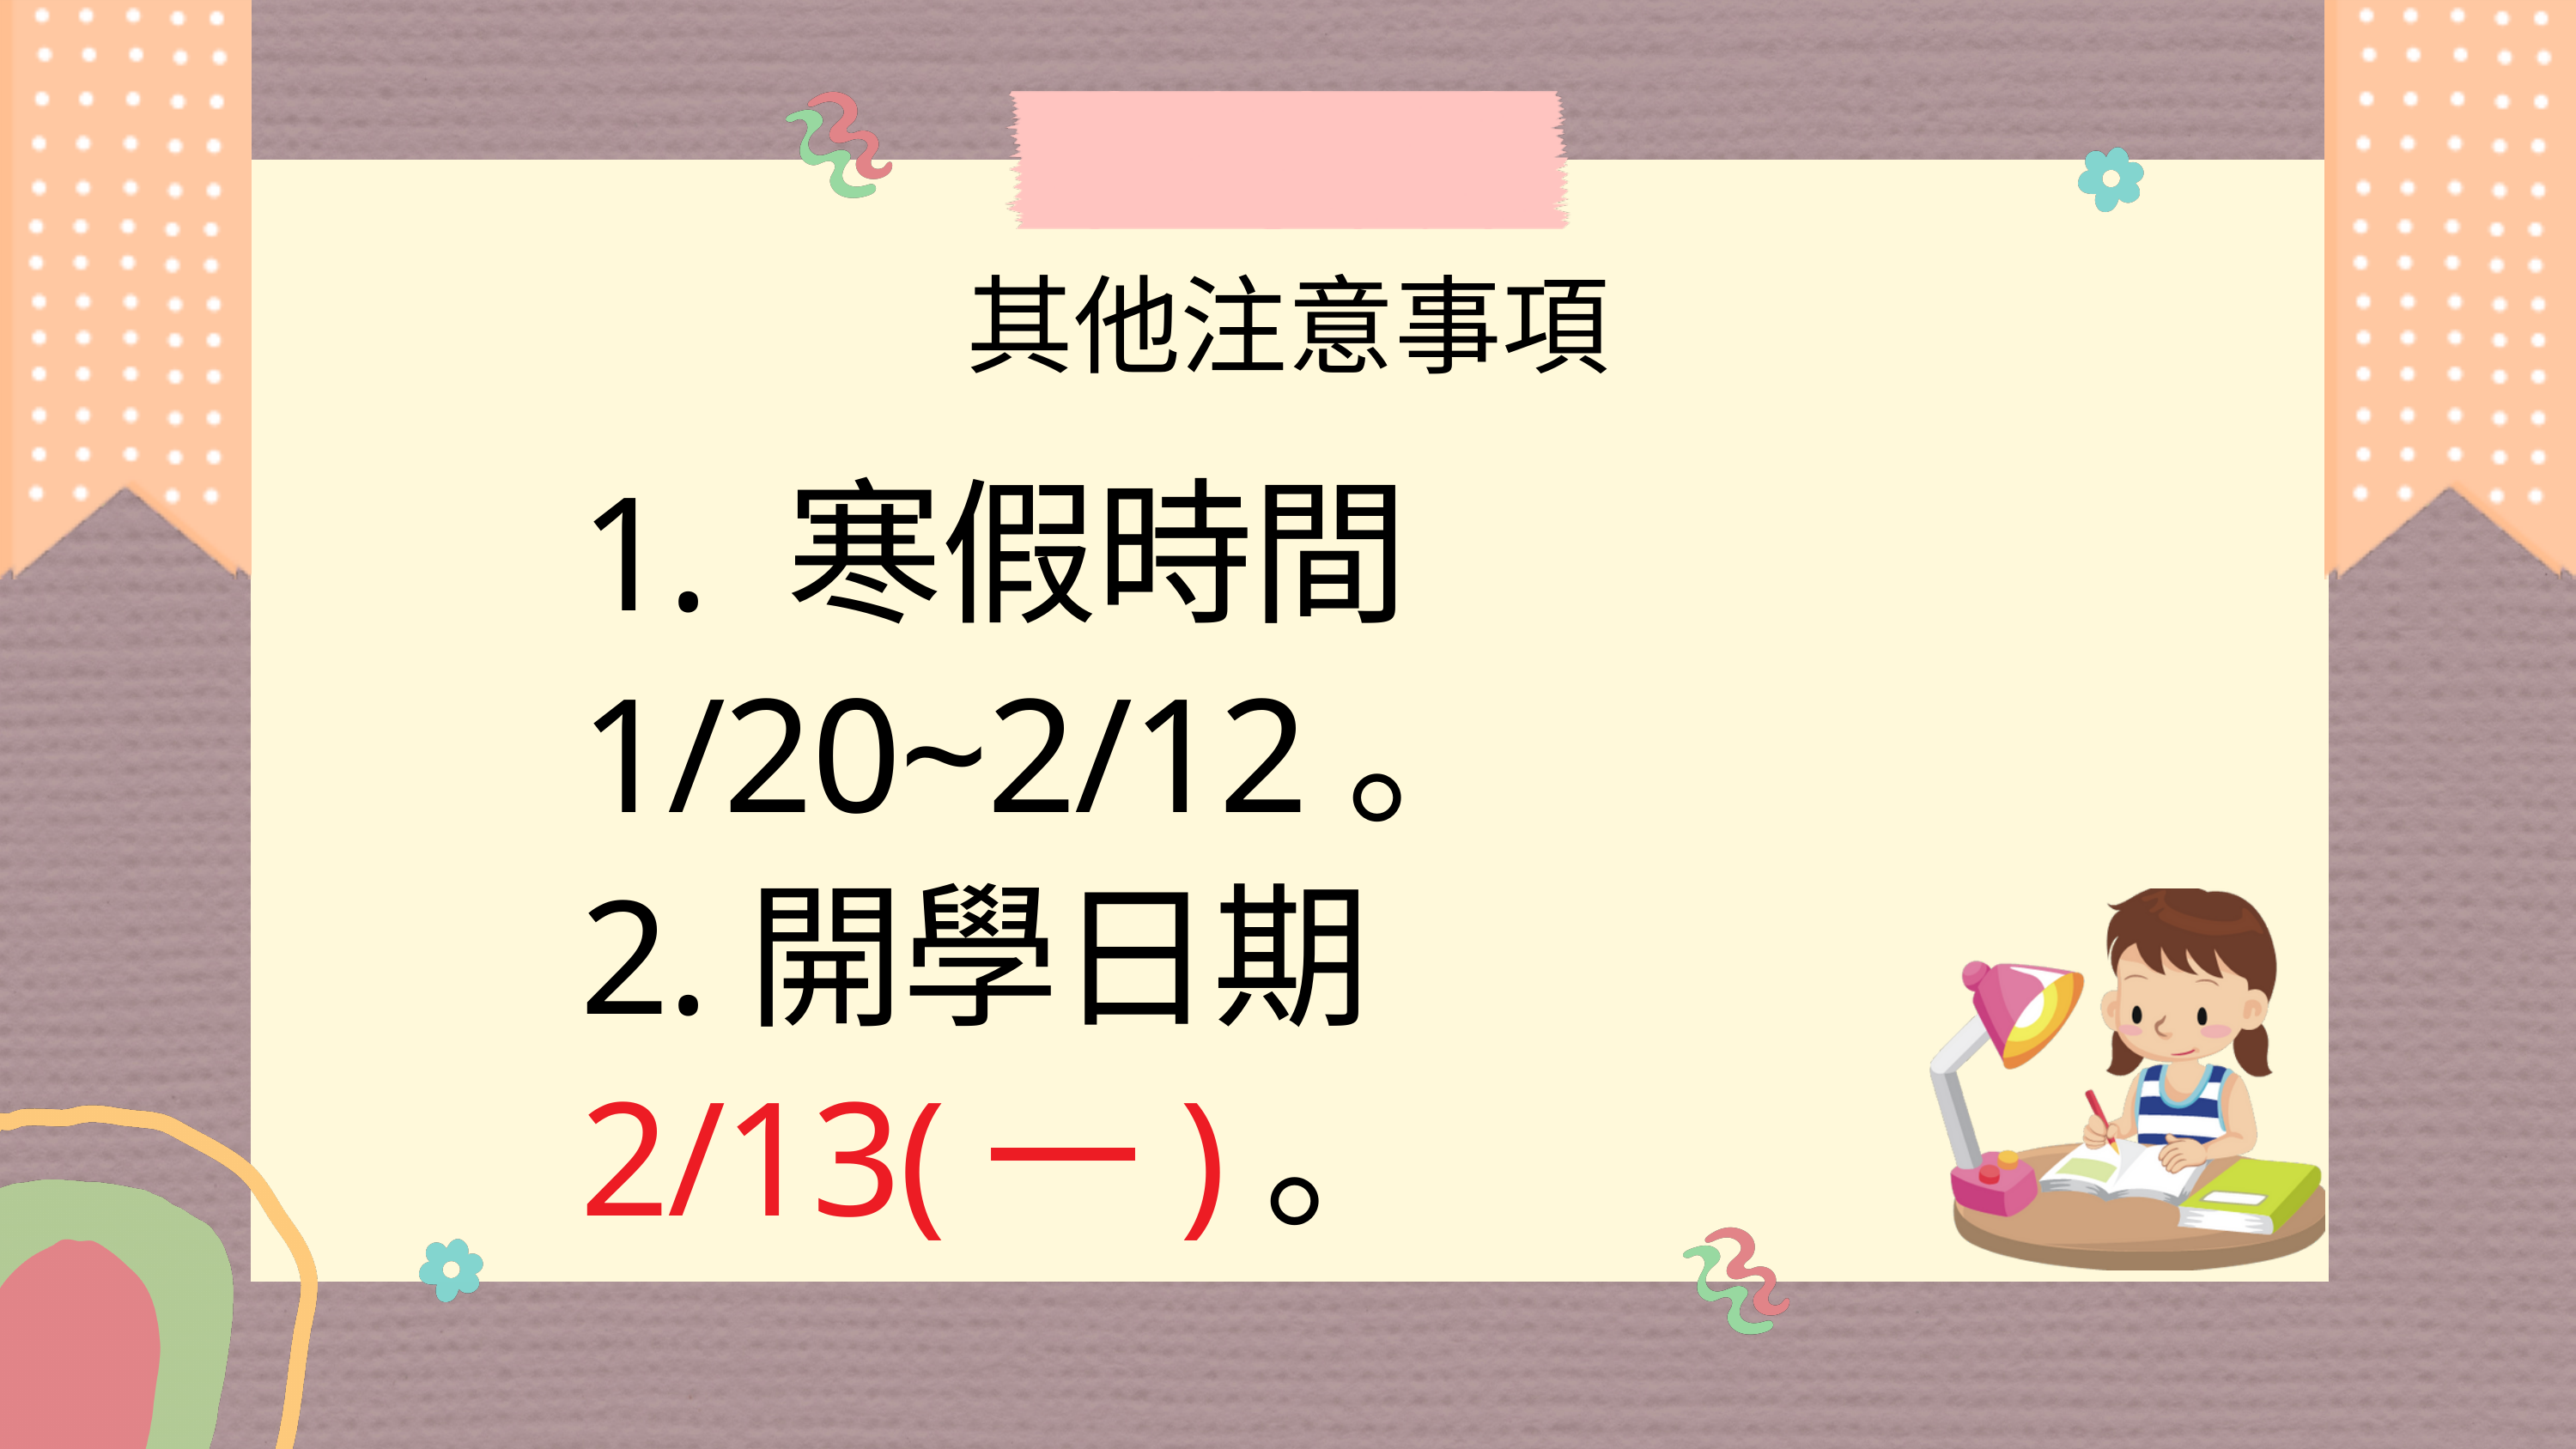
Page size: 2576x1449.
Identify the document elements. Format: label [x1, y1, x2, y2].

picture [0, 0, 2576, 1449]
text_box [250, 160, 2329, 1282]
